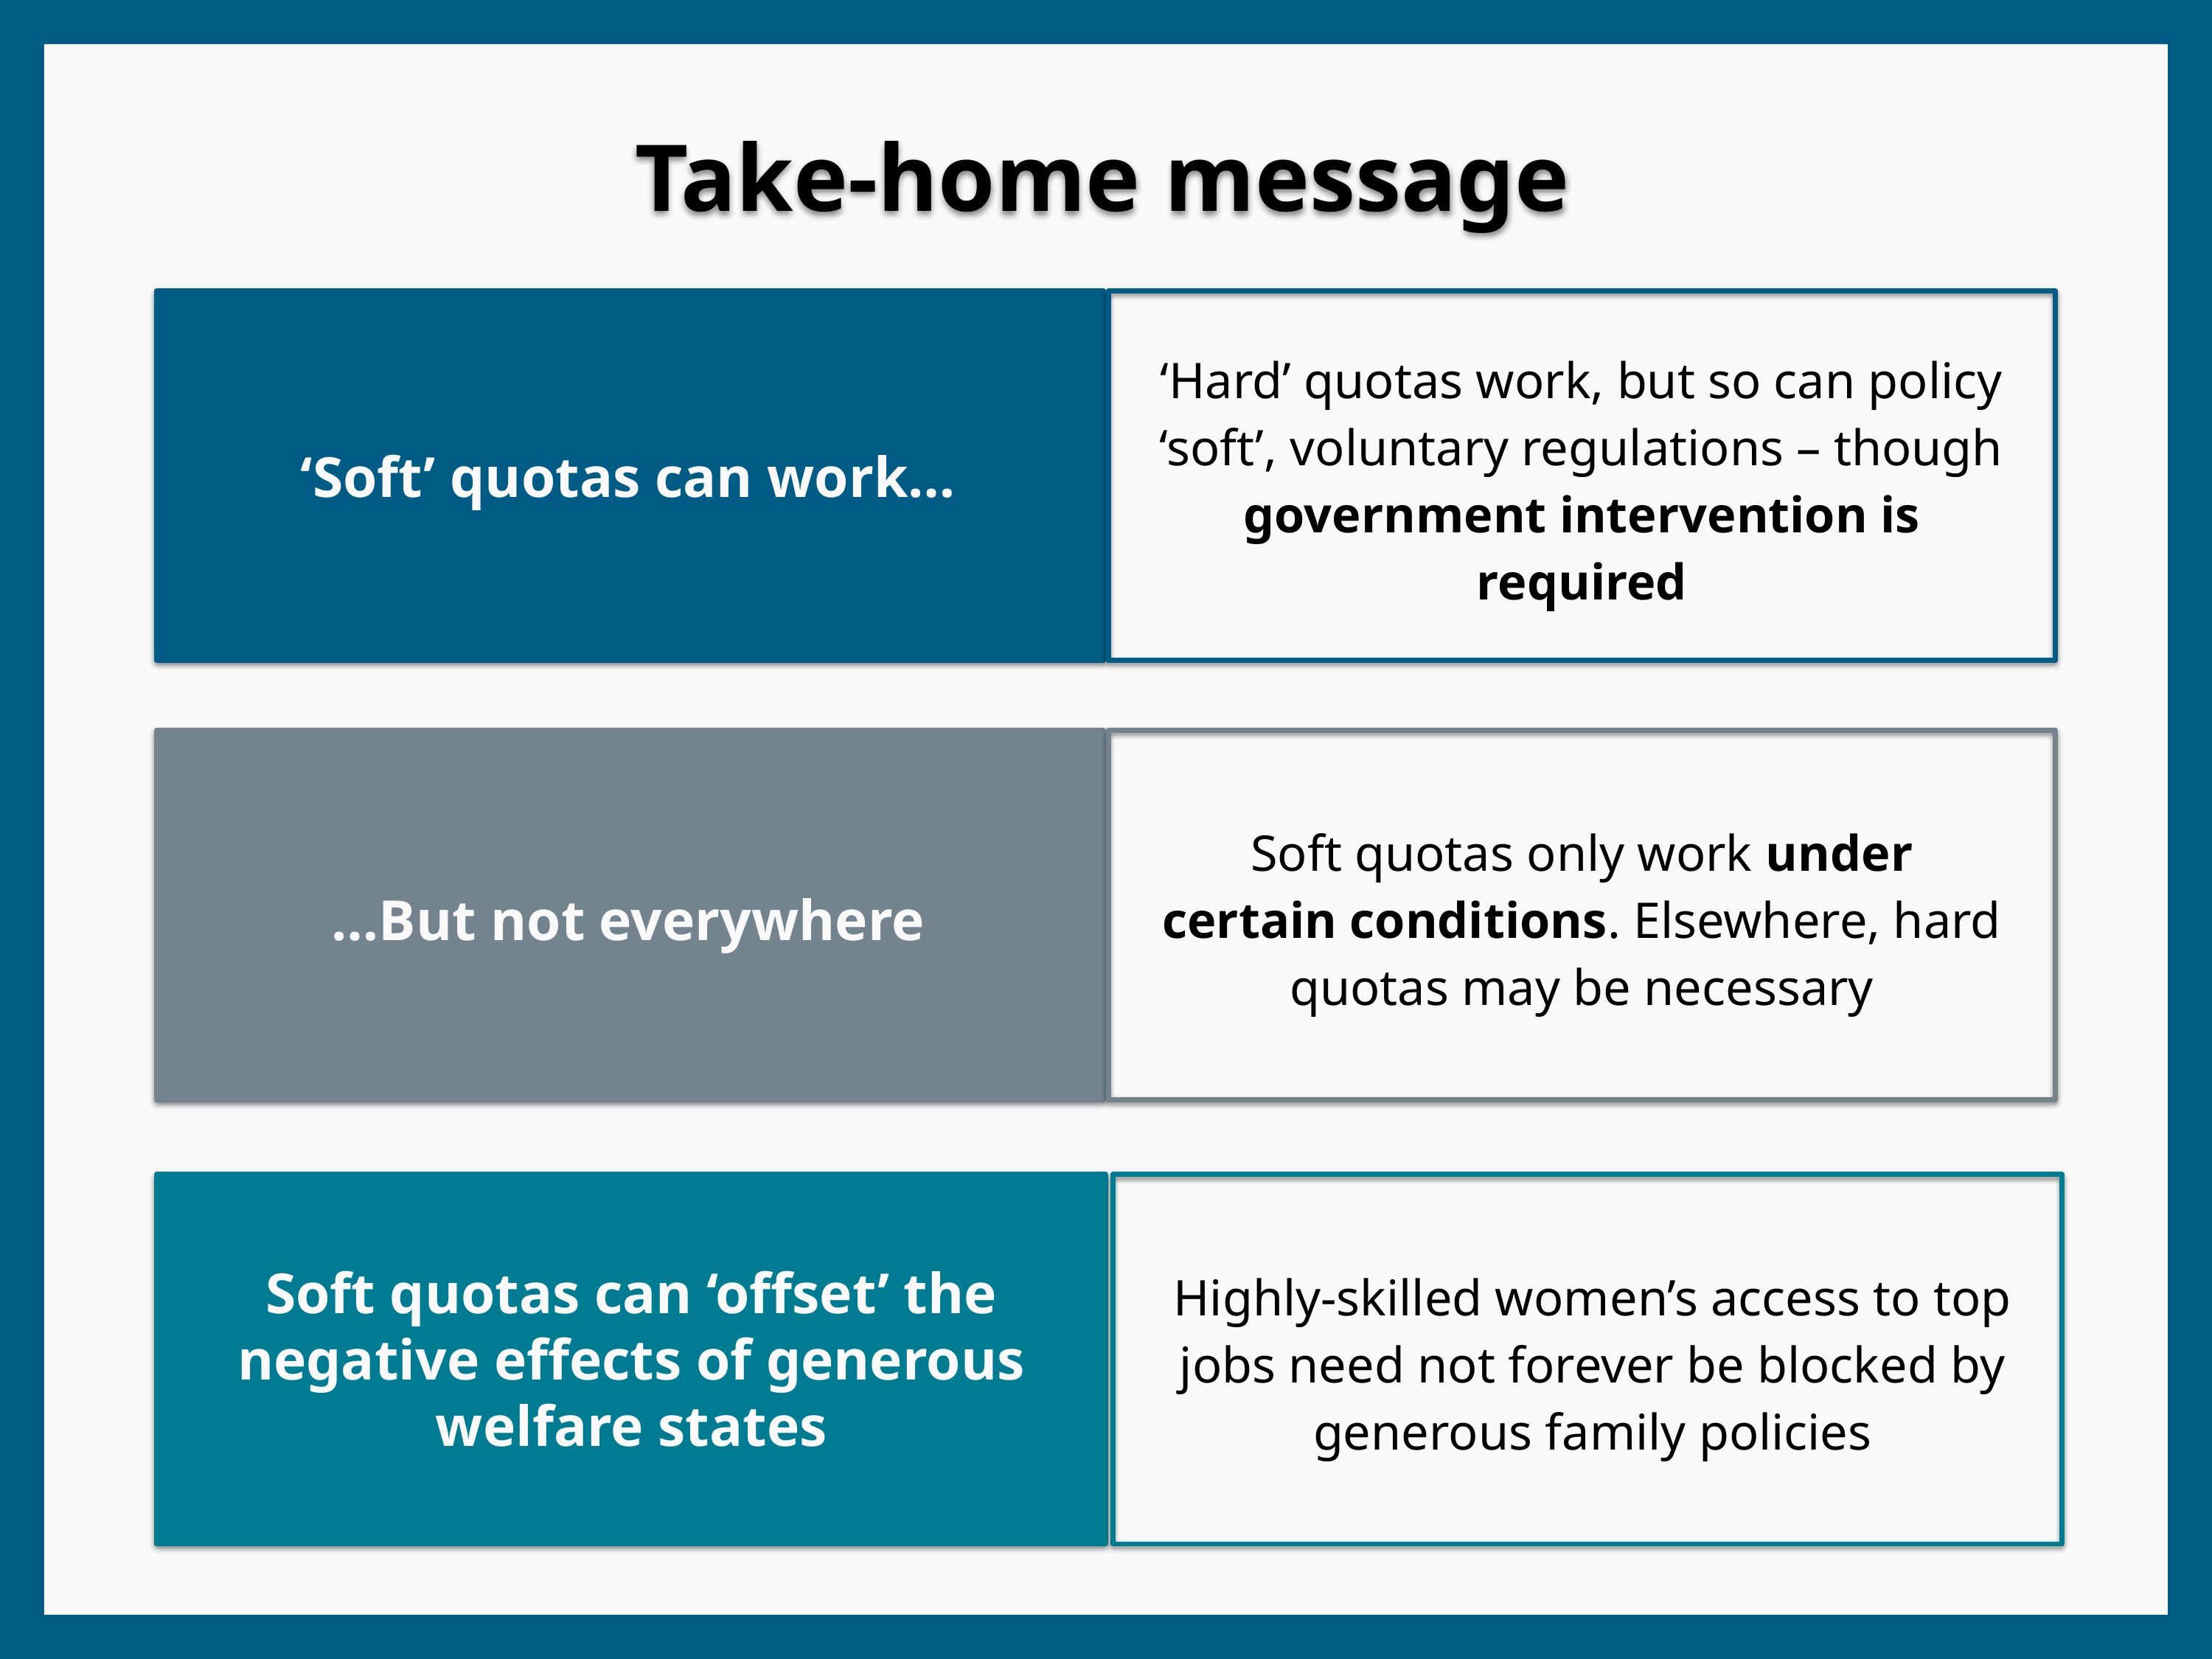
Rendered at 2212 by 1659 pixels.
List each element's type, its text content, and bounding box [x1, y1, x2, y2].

text_box Take-home message [38, 108, 2167, 241]
text_box [1107, 290, 2056, 661]
text_box [1107, 729, 2056, 1100]
text_box Soft quotas can ‘offset’ the negative effects of generous welfare states [188, 1253, 1075, 1464]
text_box [1113, 1174, 2063, 1545]
text_box …But not everywhere [185, 880, 1072, 957]
text_box ‘Soft’ quotas can work… [185, 436, 1072, 514]
text_box [156, 1174, 1107, 1545]
text_box [156, 729, 1105, 1100]
text_box [156, 290, 1105, 661]
